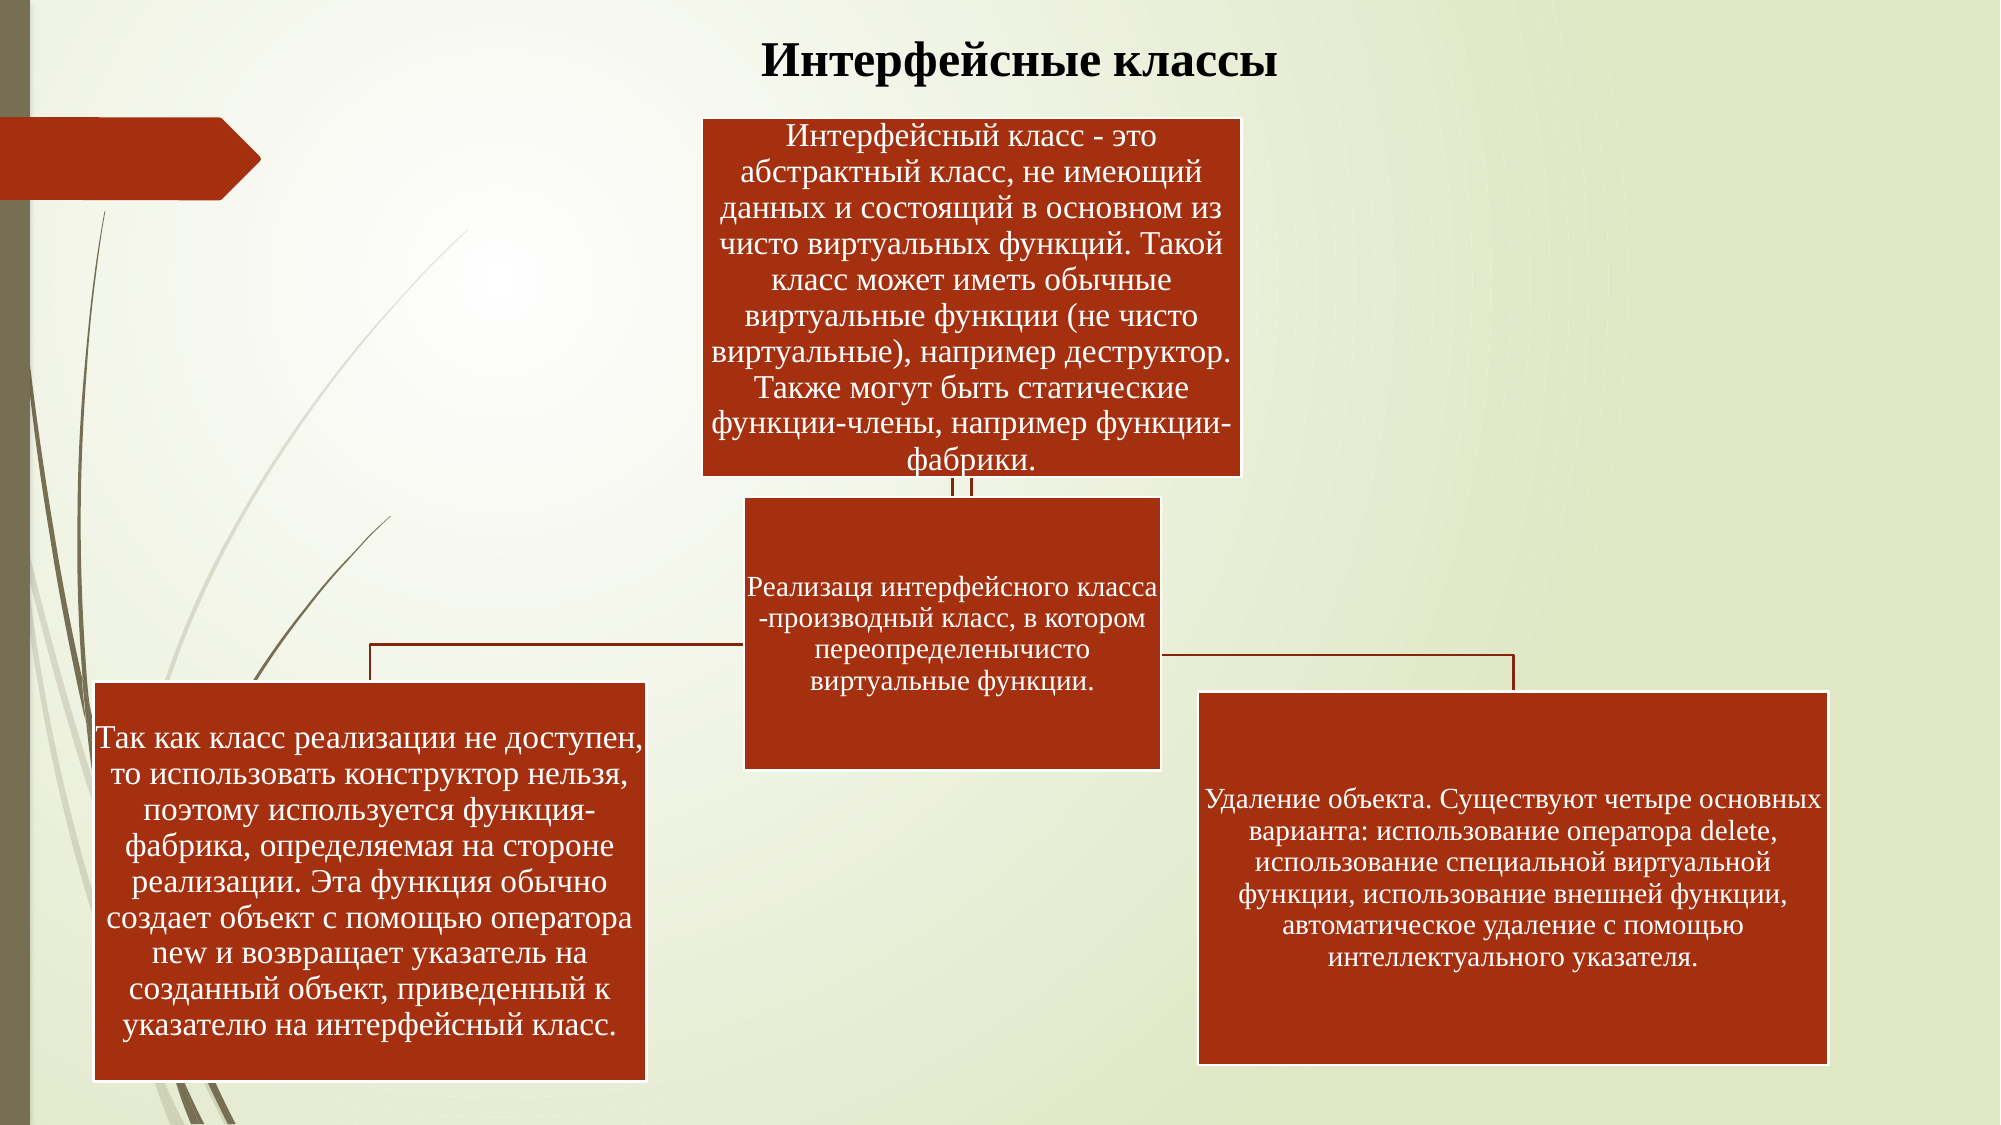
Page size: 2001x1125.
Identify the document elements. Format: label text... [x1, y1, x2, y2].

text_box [92, 117, 1843, 1082]
text_box Интерфейсные классы [746, 19, 1295, 94]
